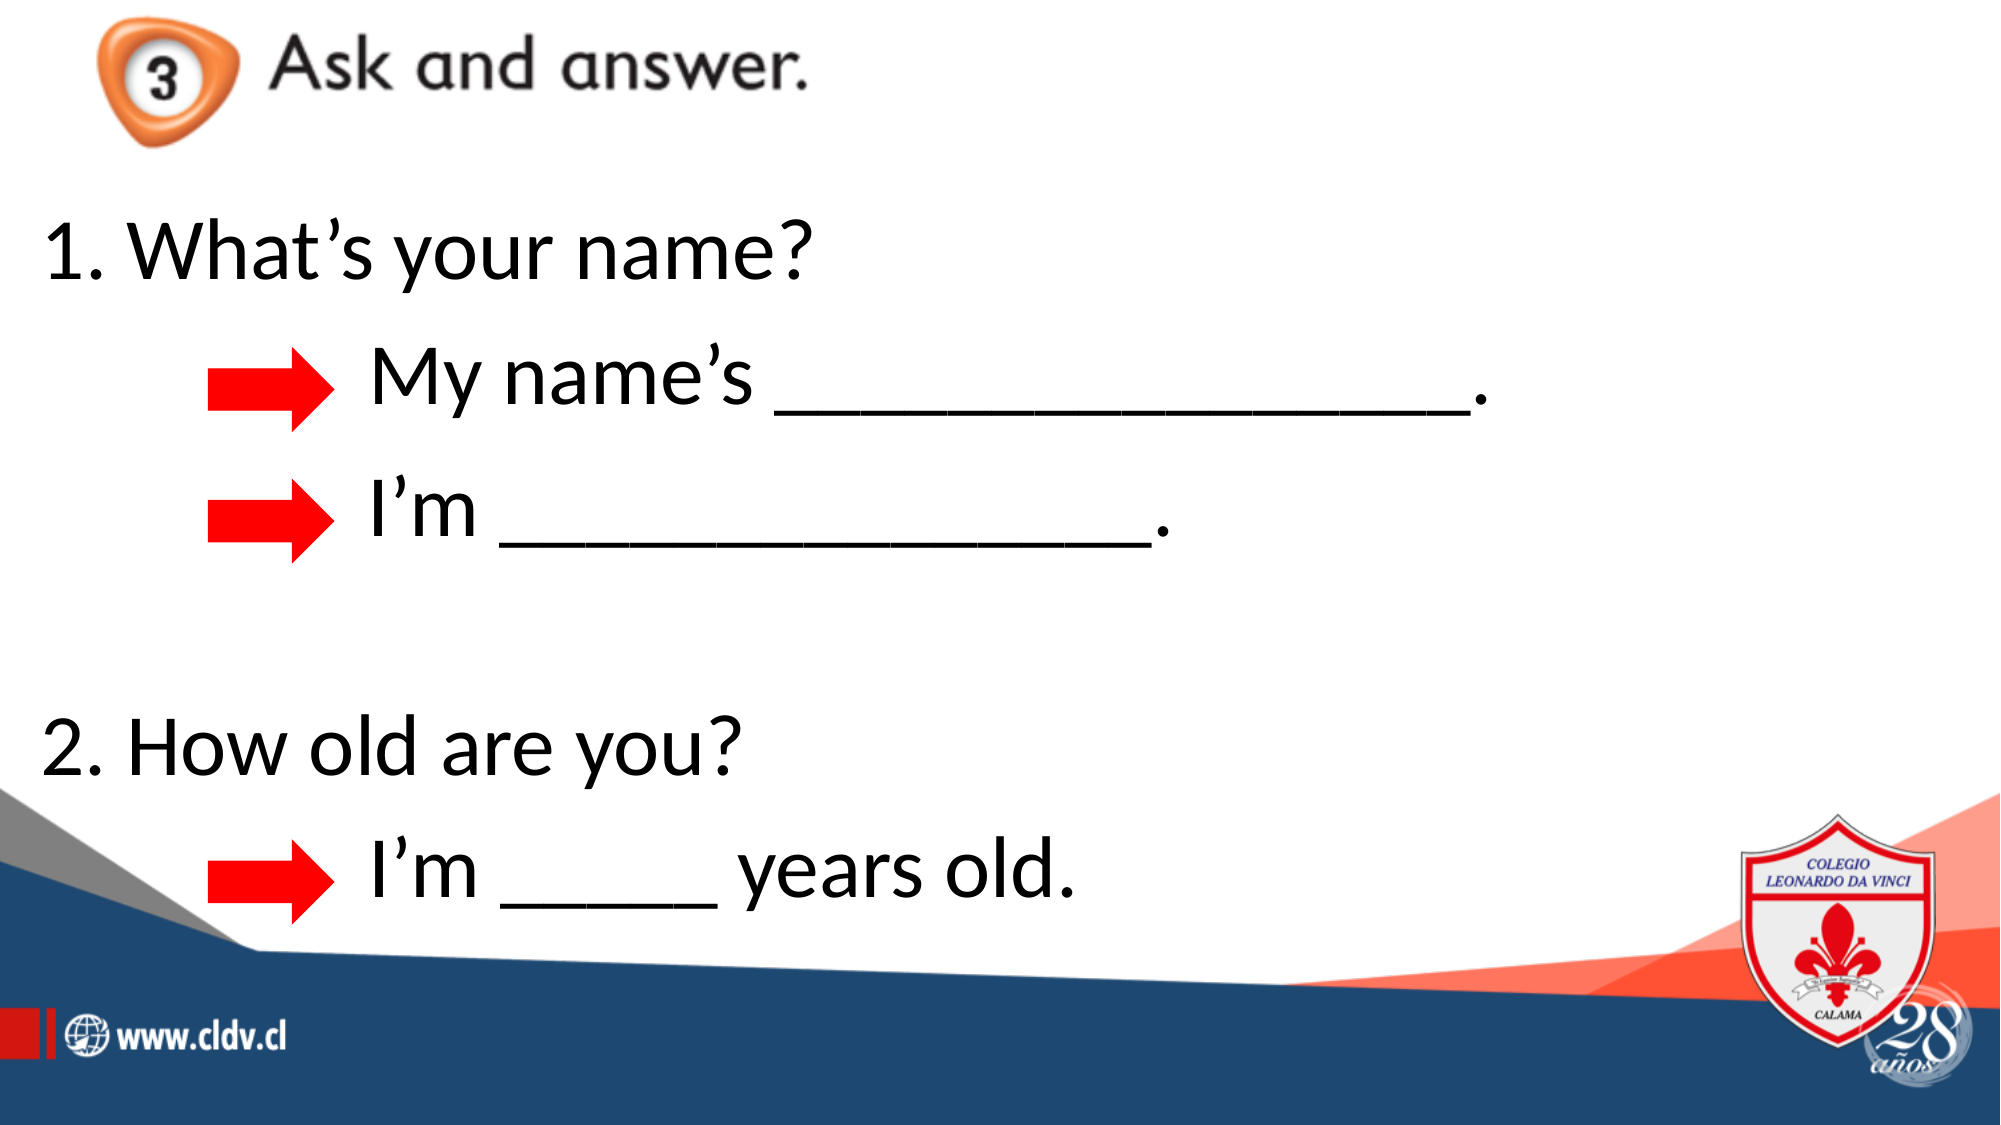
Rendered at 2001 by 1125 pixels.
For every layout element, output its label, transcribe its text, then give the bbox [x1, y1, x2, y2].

picture [86, 0, 847, 157]
picture [0, 786, 2000, 1125]
text_box I’m _____ years old. [333, 802, 1668, 922]
text_box [207, 346, 333, 433]
text_box [207, 839, 335, 925]
text_box 1. What’s your name? [26, 184, 852, 305]
text_box 2. How old are you? [25, 680, 782, 801]
text_box [207, 478, 333, 564]
text_box My name’s ________________. [333, 309, 1668, 430]
text_box I’m _______________. [333, 441, 1667, 561]
